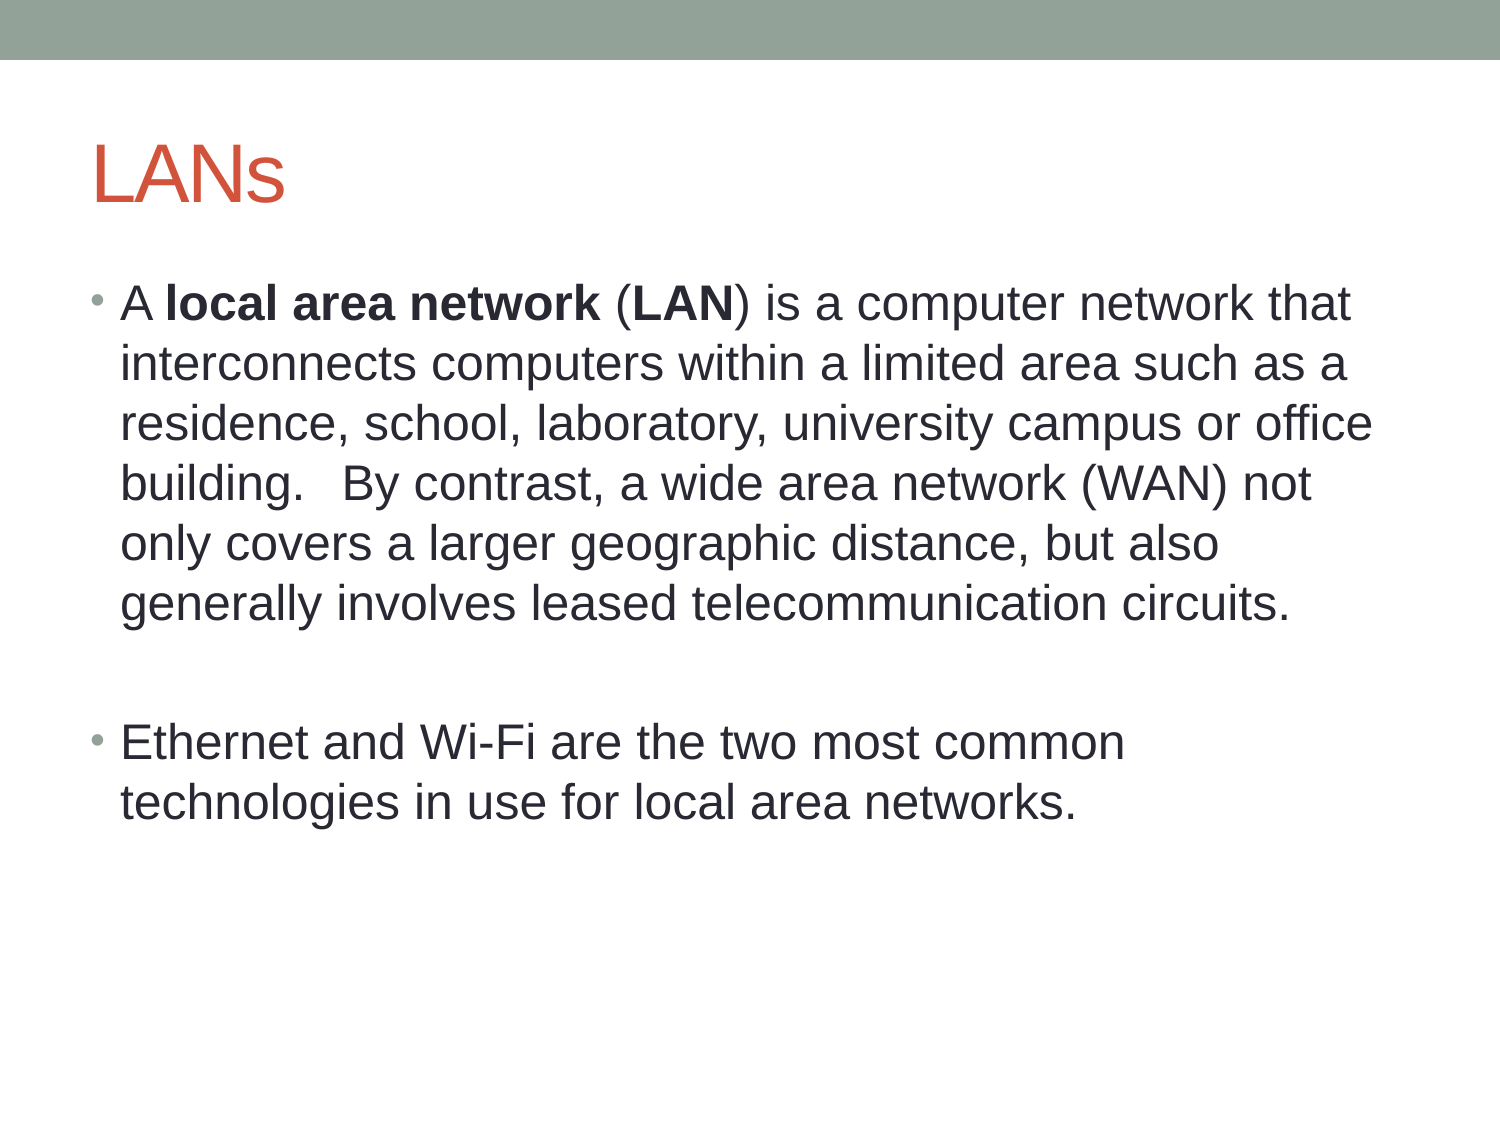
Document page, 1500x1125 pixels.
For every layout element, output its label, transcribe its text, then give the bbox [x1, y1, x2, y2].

list A local area network (LAN) is a computer network that interconnects computers within a limited area such as a residence, school, laboratory, university campus or office building. By contrast, a wide area network (WAN) not only covers a larger geographic distance, but also generally involves leased telecommunication circuits. Ethernet and Wi-Fi are the two most common technologies in use for local area networks. [75, 262, 1425, 1063]
title LANs [75, 87, 1425, 250]
